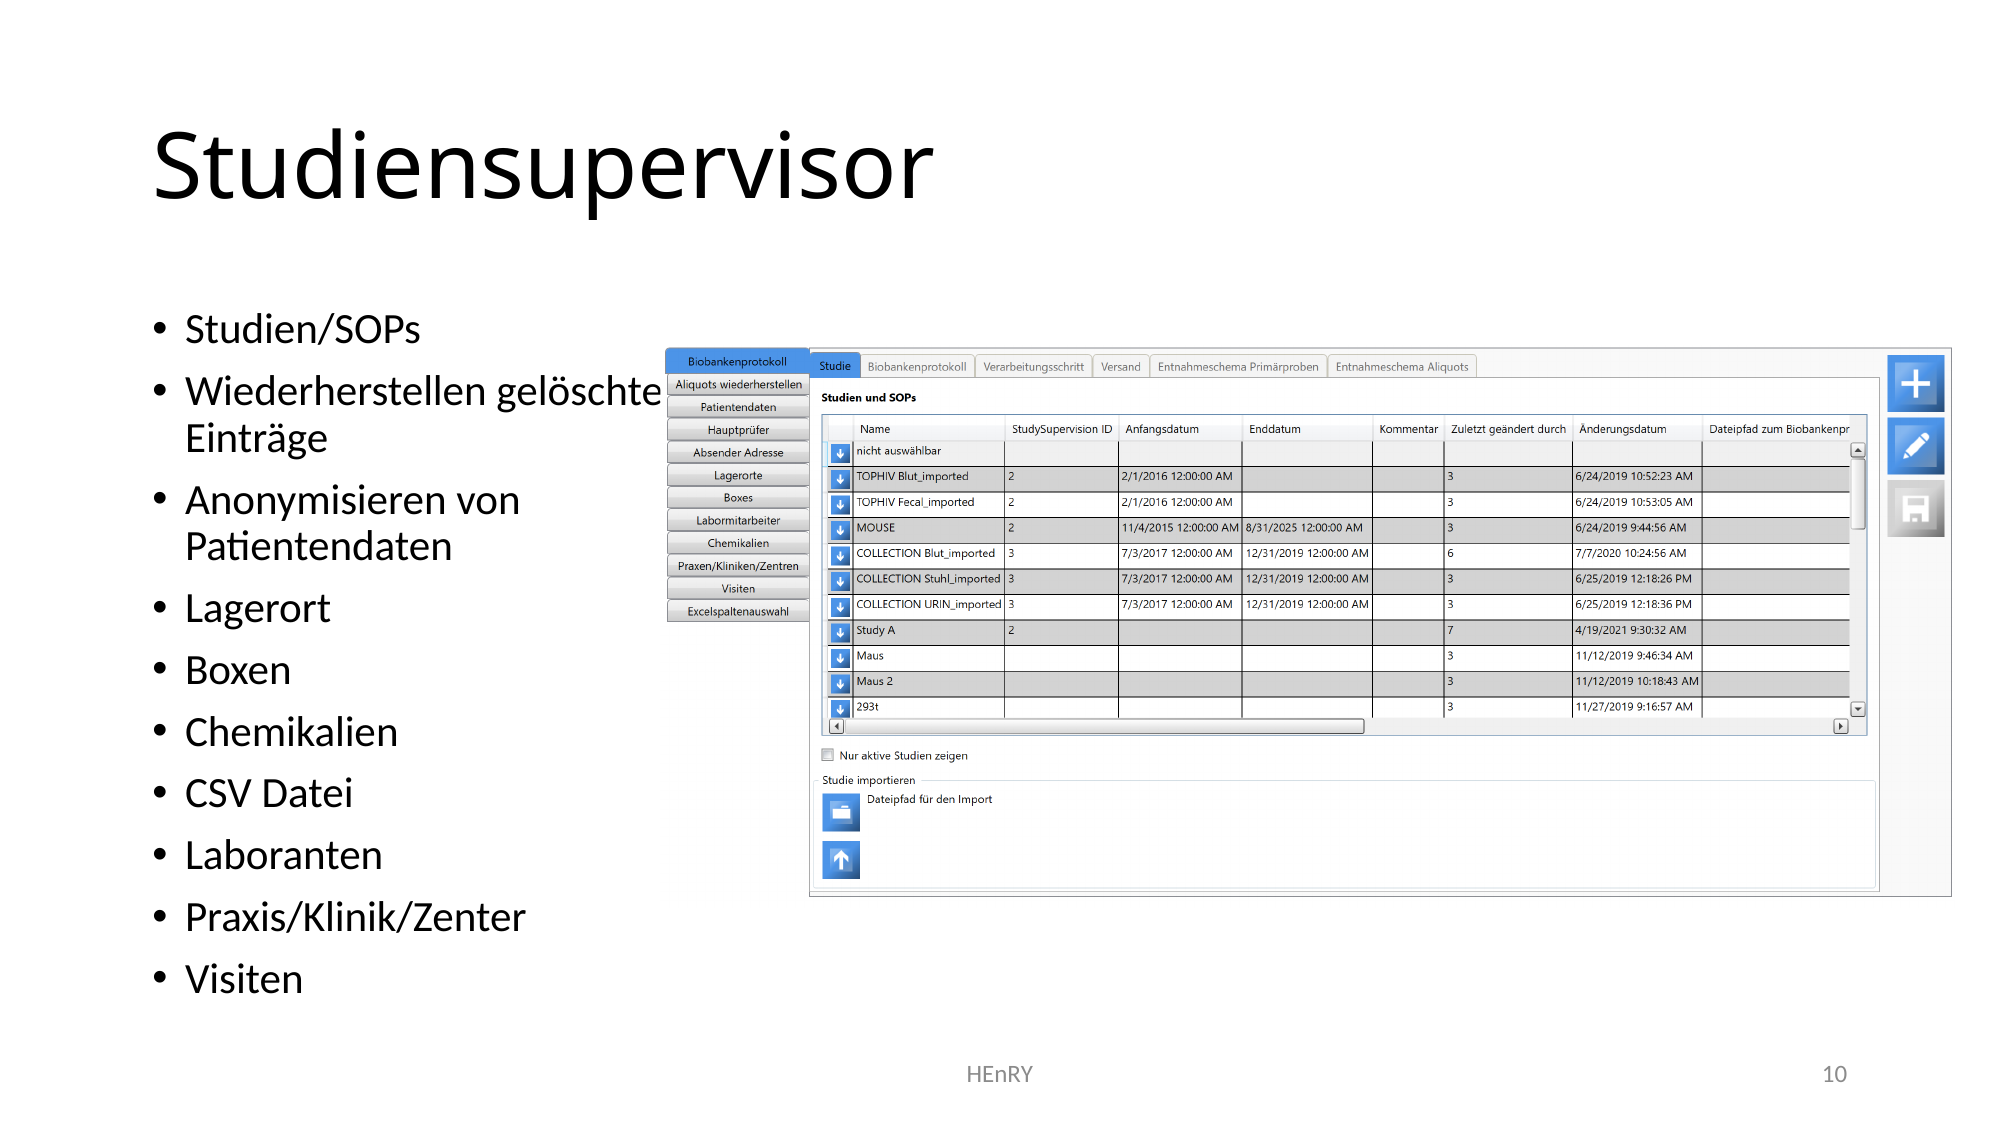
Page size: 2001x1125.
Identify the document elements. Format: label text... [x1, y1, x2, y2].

list Studien/SOPs Wiederherstellen gelöschter Einträge Anonymisieren von Patientendaten Lagerort Boxen Chemikalien CSV Datei Laboranten Praxis/Klinik/Zenter Visiten [137, 299, 774, 1014]
footer HEnRY [662, 1042, 1338, 1103]
slide_number 10 [1412, 1042, 1863, 1103]
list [660, 345, 1955, 908]
title Studiensupervisor [137, 59, 1863, 278]
